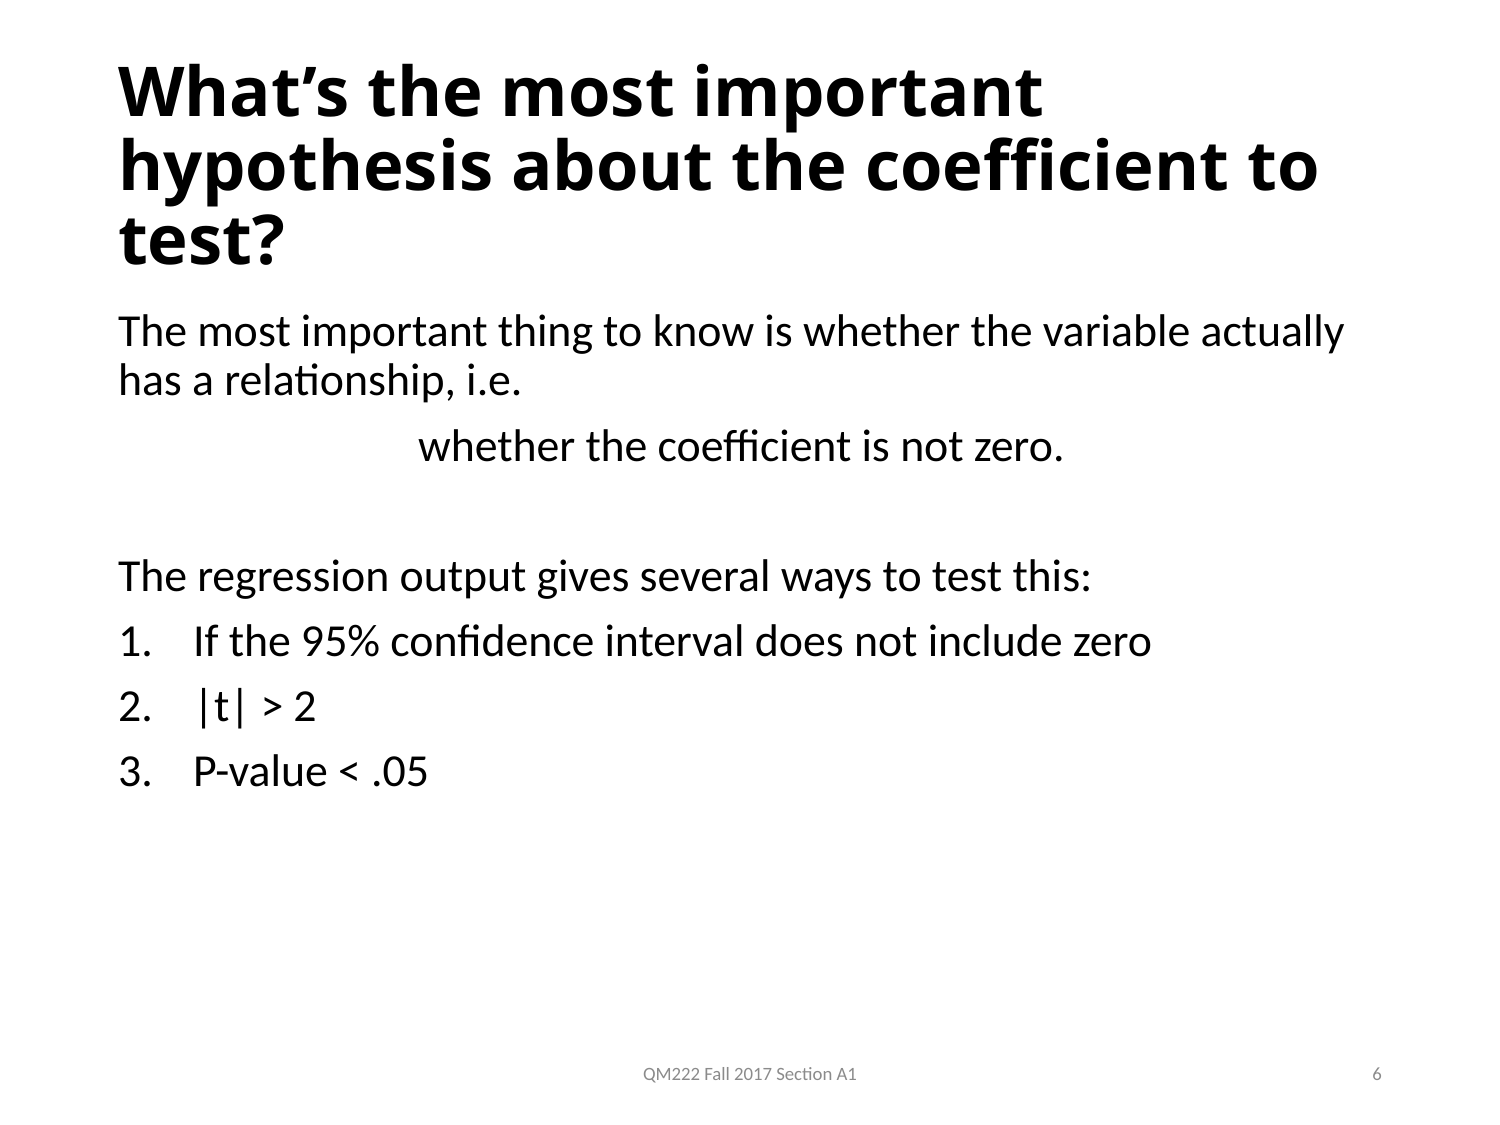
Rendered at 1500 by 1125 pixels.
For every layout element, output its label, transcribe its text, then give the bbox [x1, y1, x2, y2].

footer QM222 Fall 2017 Section A1 [496, 1042, 1004, 1103]
title What’s the most important hypothesis about the coefficient to test? [103, 59, 1397, 278]
list The most important thing to know is whether the variable actually has a relationship, i.e. whether the coefficient is not zero. The regression output gives several ways to test this: If the 95% confidence interval does not include zero |t| > 2 P-value < .05 [103, 299, 1397, 1014]
slide_number 6 [1059, 1042, 1397, 1103]
